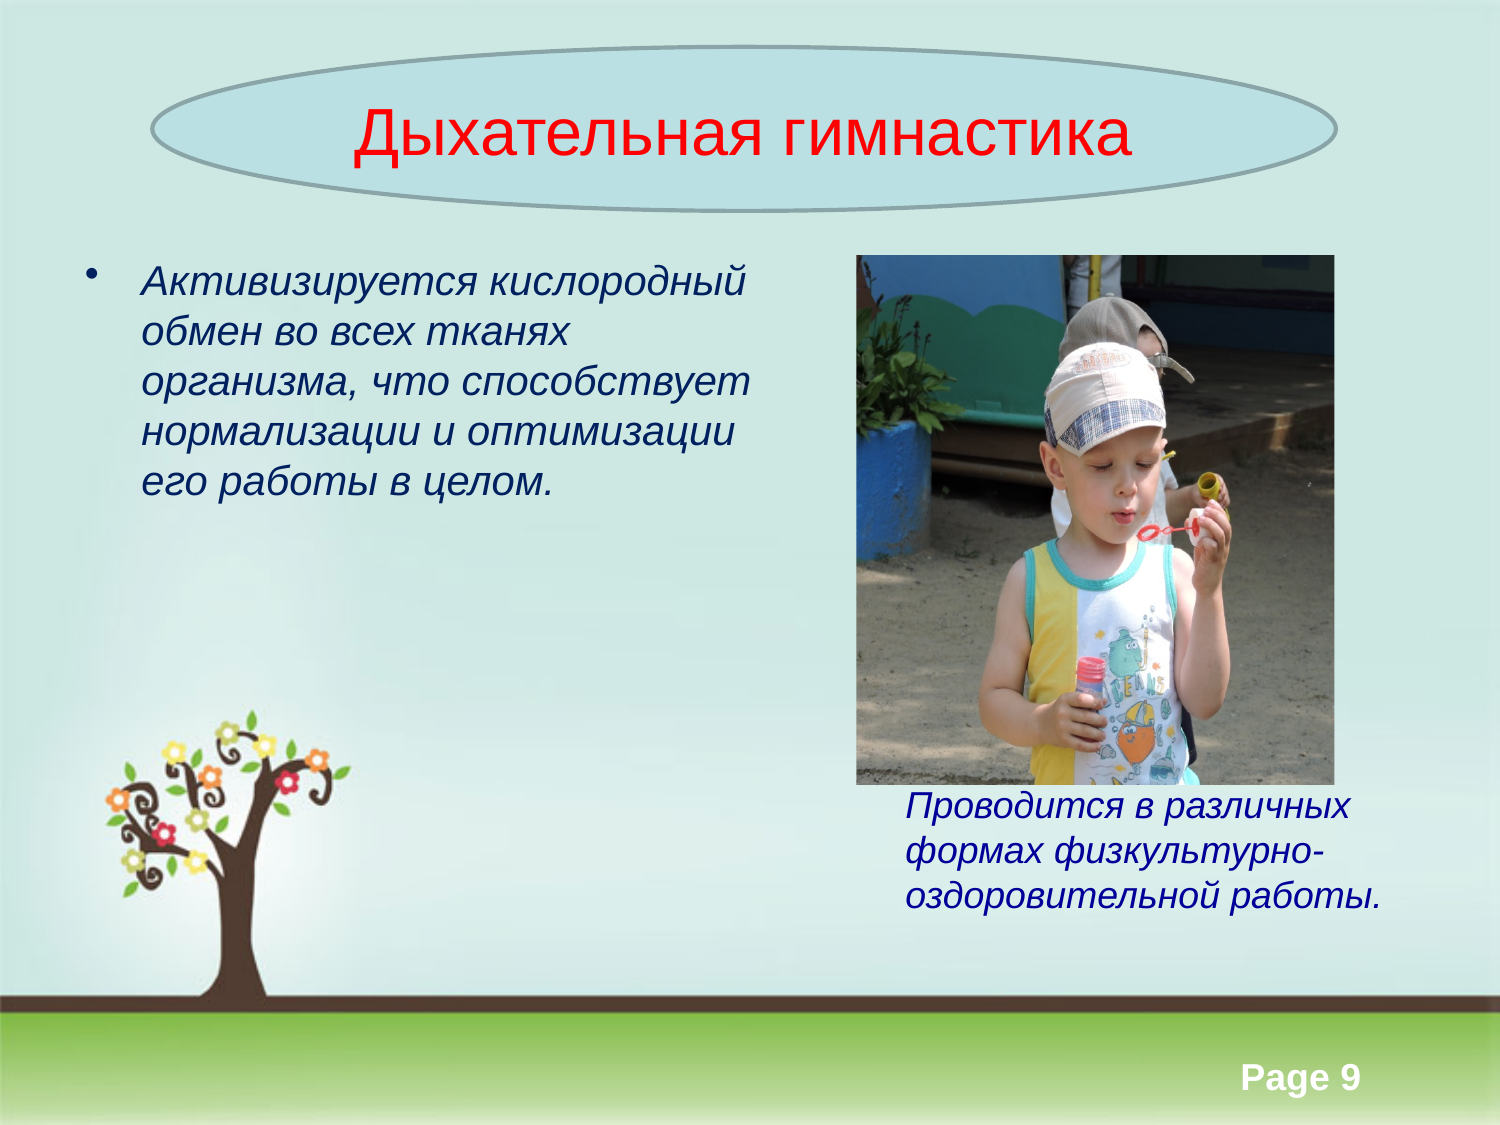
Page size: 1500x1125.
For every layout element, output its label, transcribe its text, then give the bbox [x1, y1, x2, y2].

picture [0, 0, 1500, 1125]
text_box Проводится в различных формах физкультурно-оздоровительной работы. [890, 773, 1500, 969]
text_box Дыхательная гимнастика [150, 44, 1338, 213]
list Активизируется кислородный обмен во всех тканях организма, что способствует нормализации и оптимизации его работы в целом. [70, 246, 769, 547]
